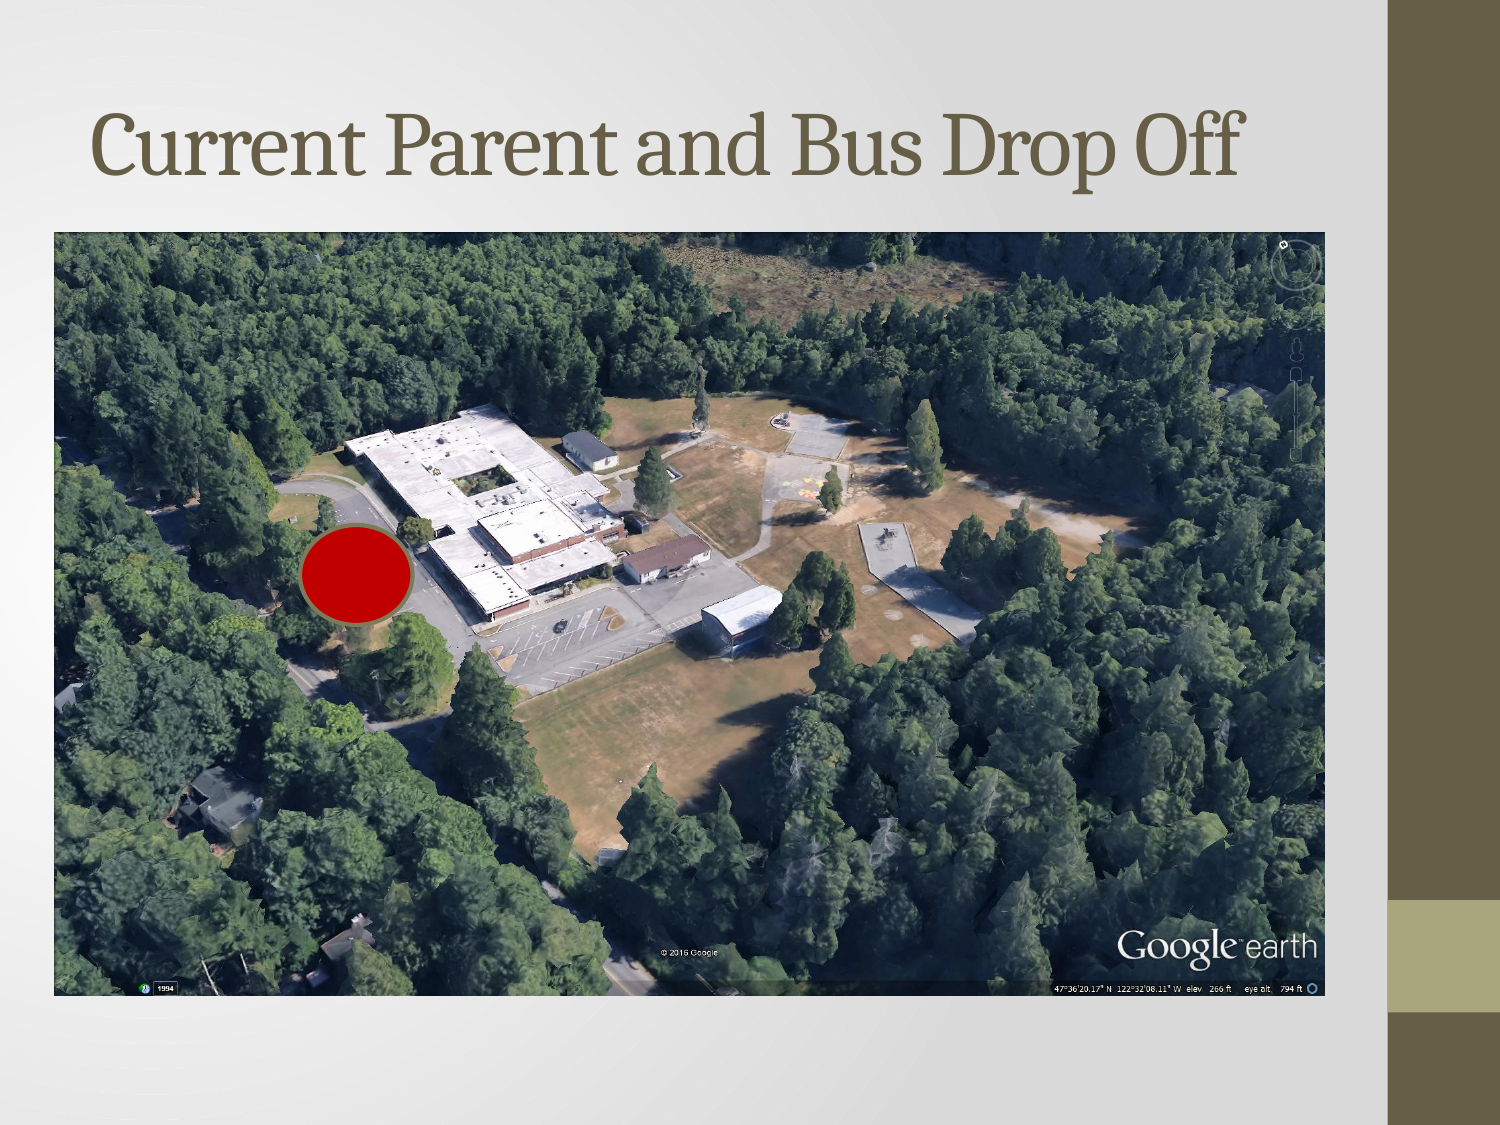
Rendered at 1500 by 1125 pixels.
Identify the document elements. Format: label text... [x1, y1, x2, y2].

title Current Parent and Bus Drop Off [75, 45, 1325, 225]
picture [54, 231, 1326, 996]
